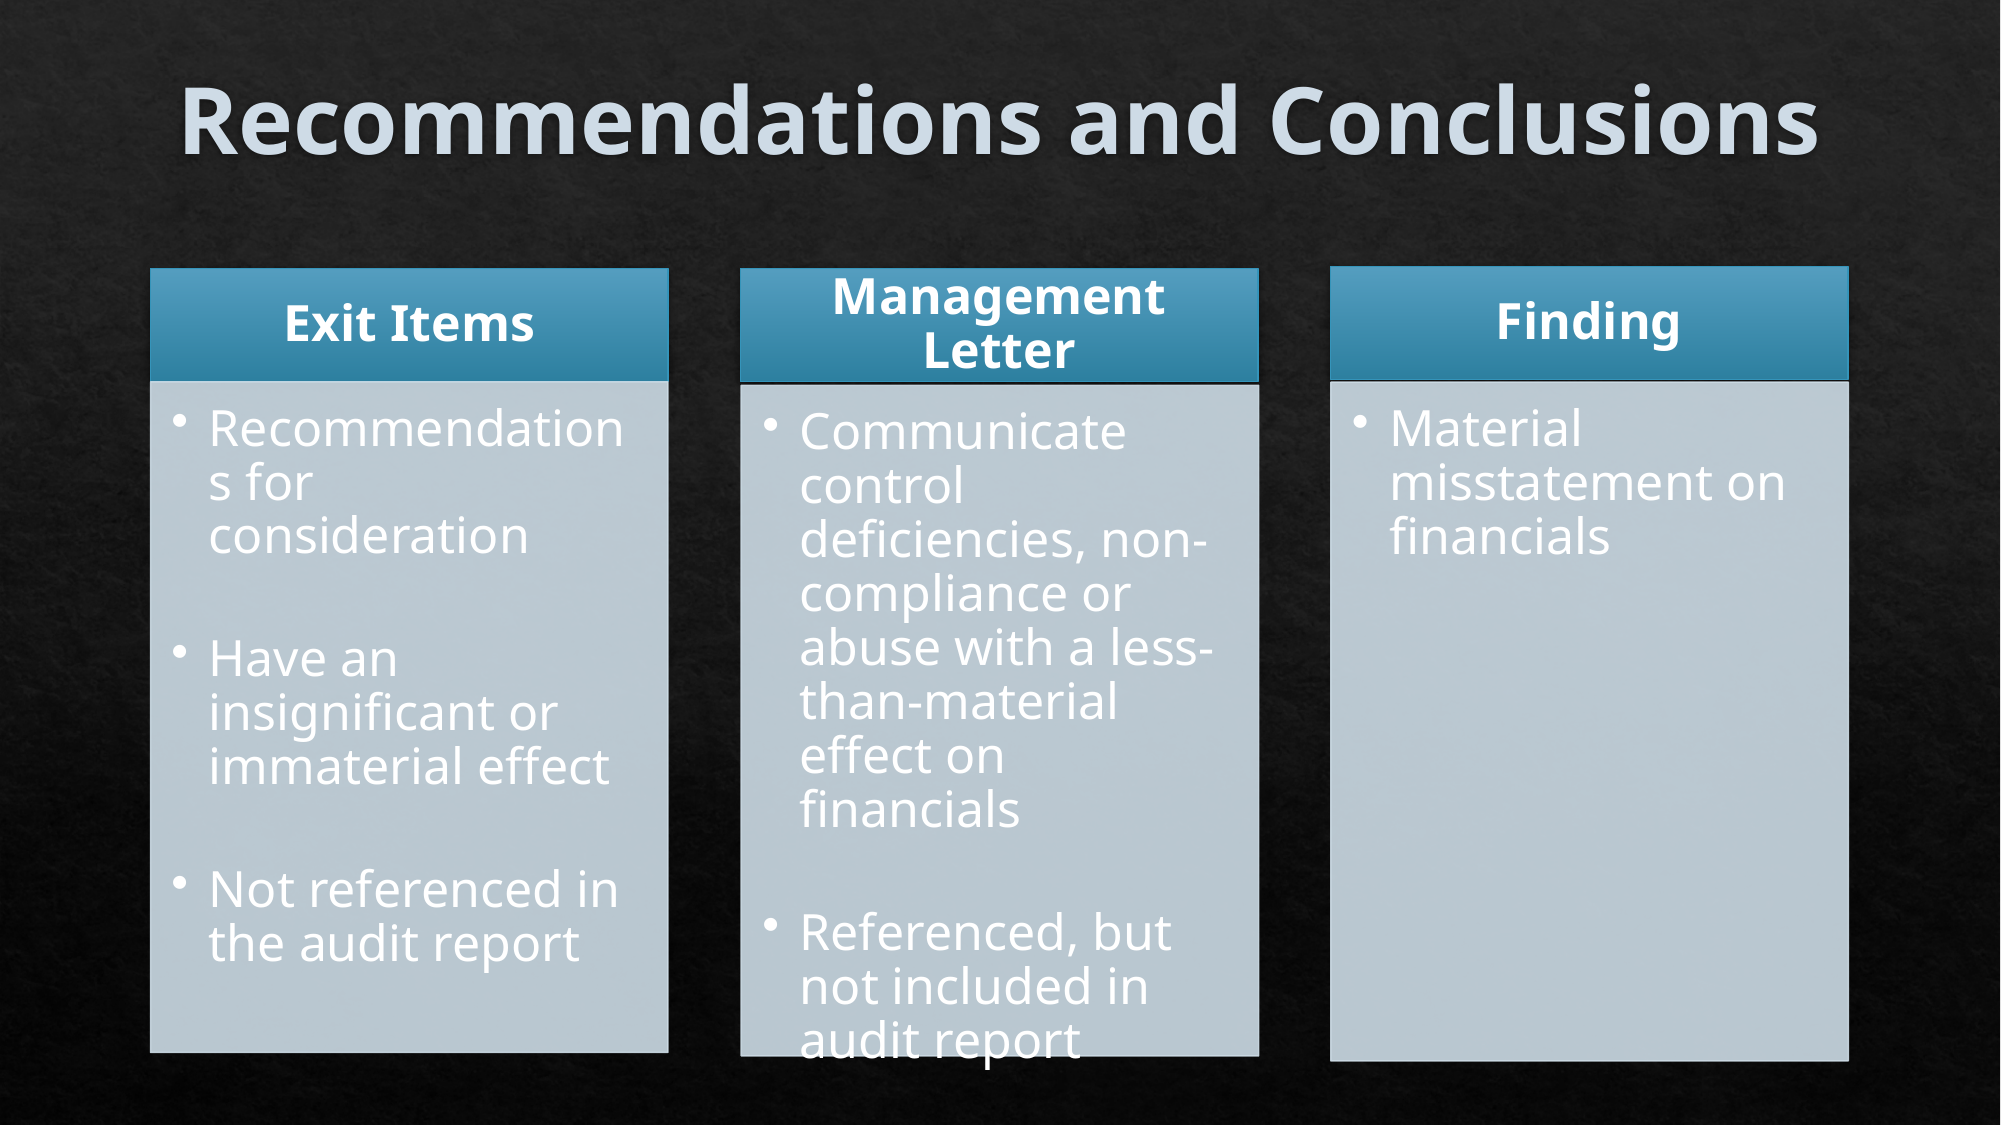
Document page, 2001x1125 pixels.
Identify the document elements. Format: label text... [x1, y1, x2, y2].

title Recommendations and Conclusions [149, 18, 1849, 232]
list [149, 253, 1849, 1068]
